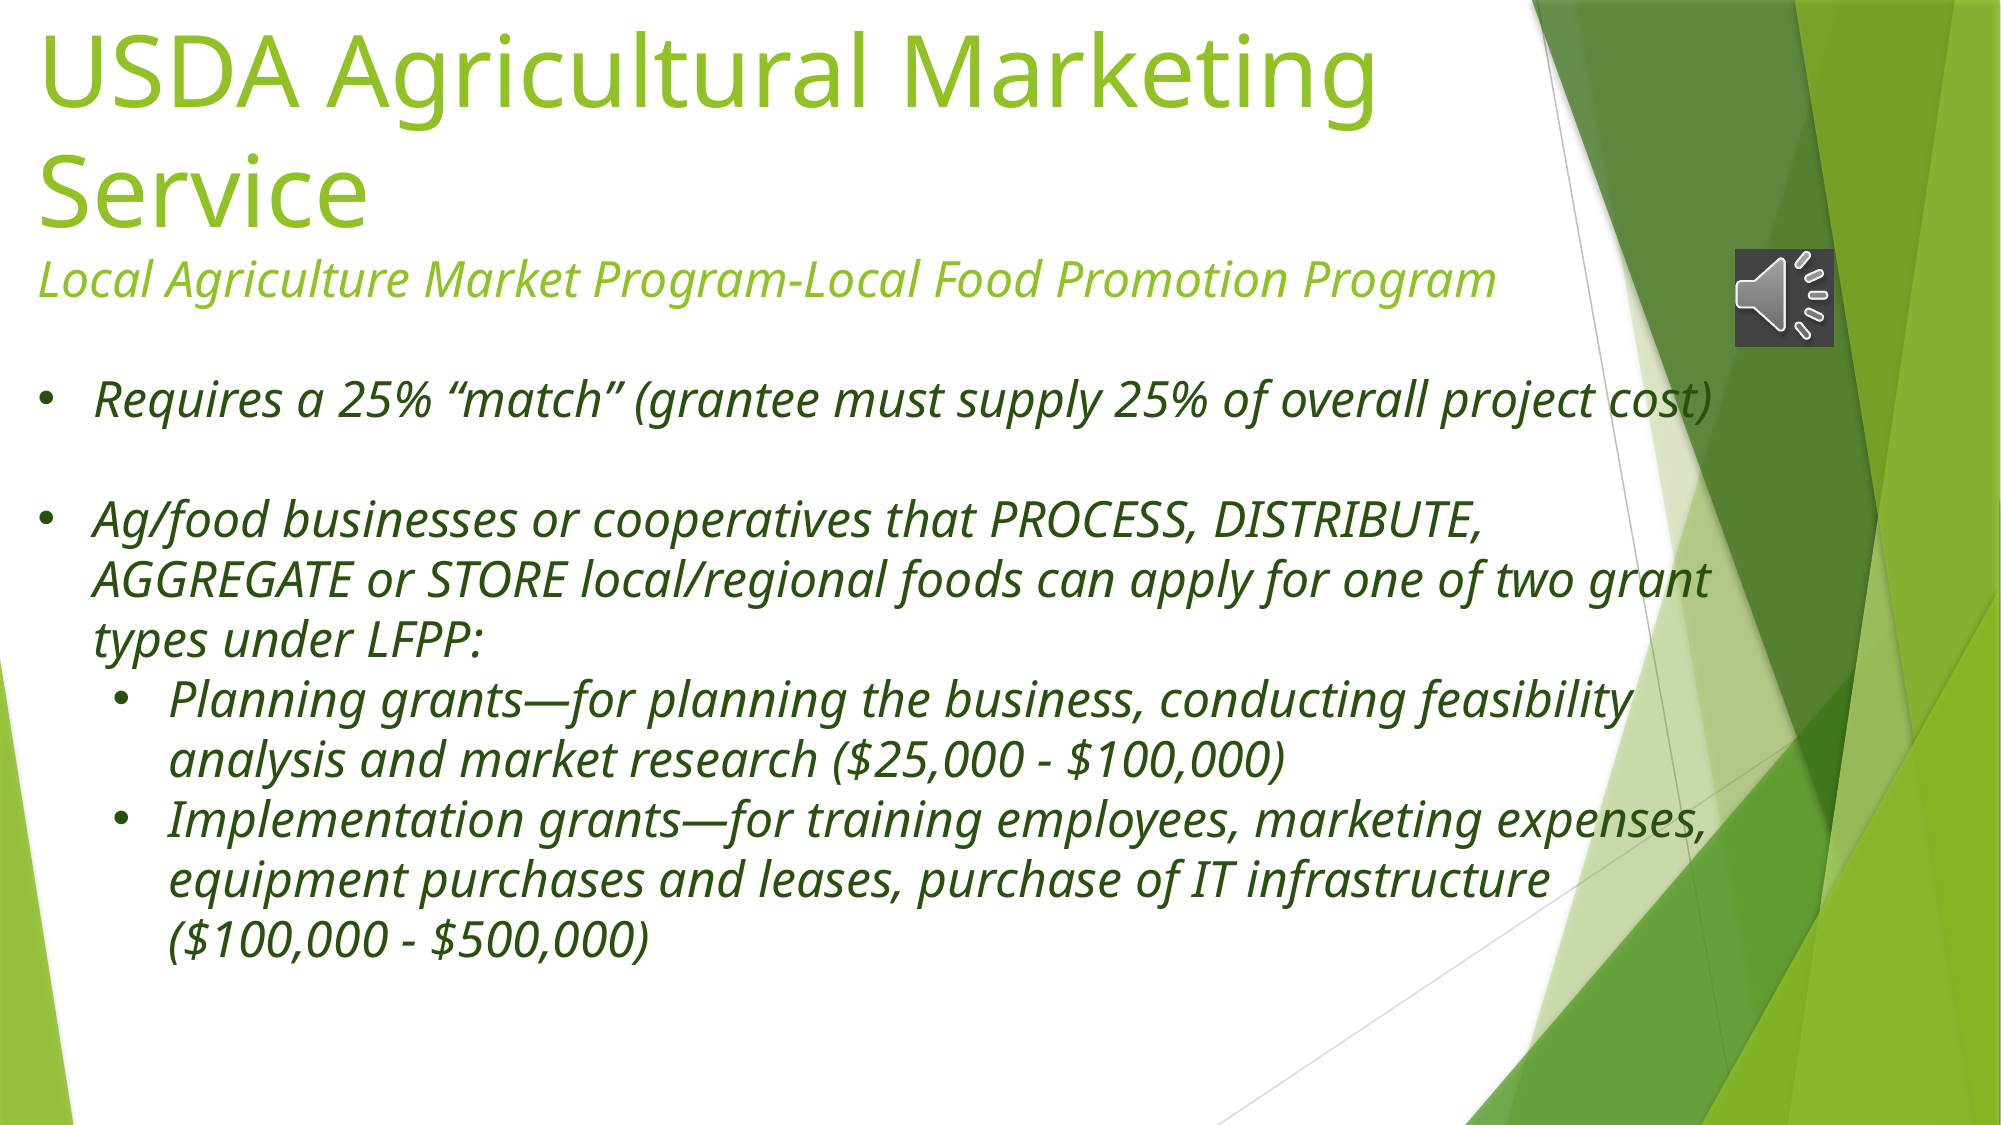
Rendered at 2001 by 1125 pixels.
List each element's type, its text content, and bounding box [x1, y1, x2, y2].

picture [1734, 247, 1836, 349]
text_box USDA Agricultural Marketing Service Local Agriculture Market Program-Local Food Promotion Program Requires a 25% “match” (grantee must supply 25% of overall project cost) Ag/food businesses or cooperatives that PROCESS, DISTRIBUTE, AGGREGATE or STORE local/regional foods can apply for one of two grant types under LFPP: Planning grants—for planning the business, conducting feasibility analysis and market research ($25,000 - $100,000) Implementation grants—for training employees, marketing expenses, equipment purchases and leases, purchase of IT infrastructure ($100,000 - $500,000) [22, 0, 1735, 975]
